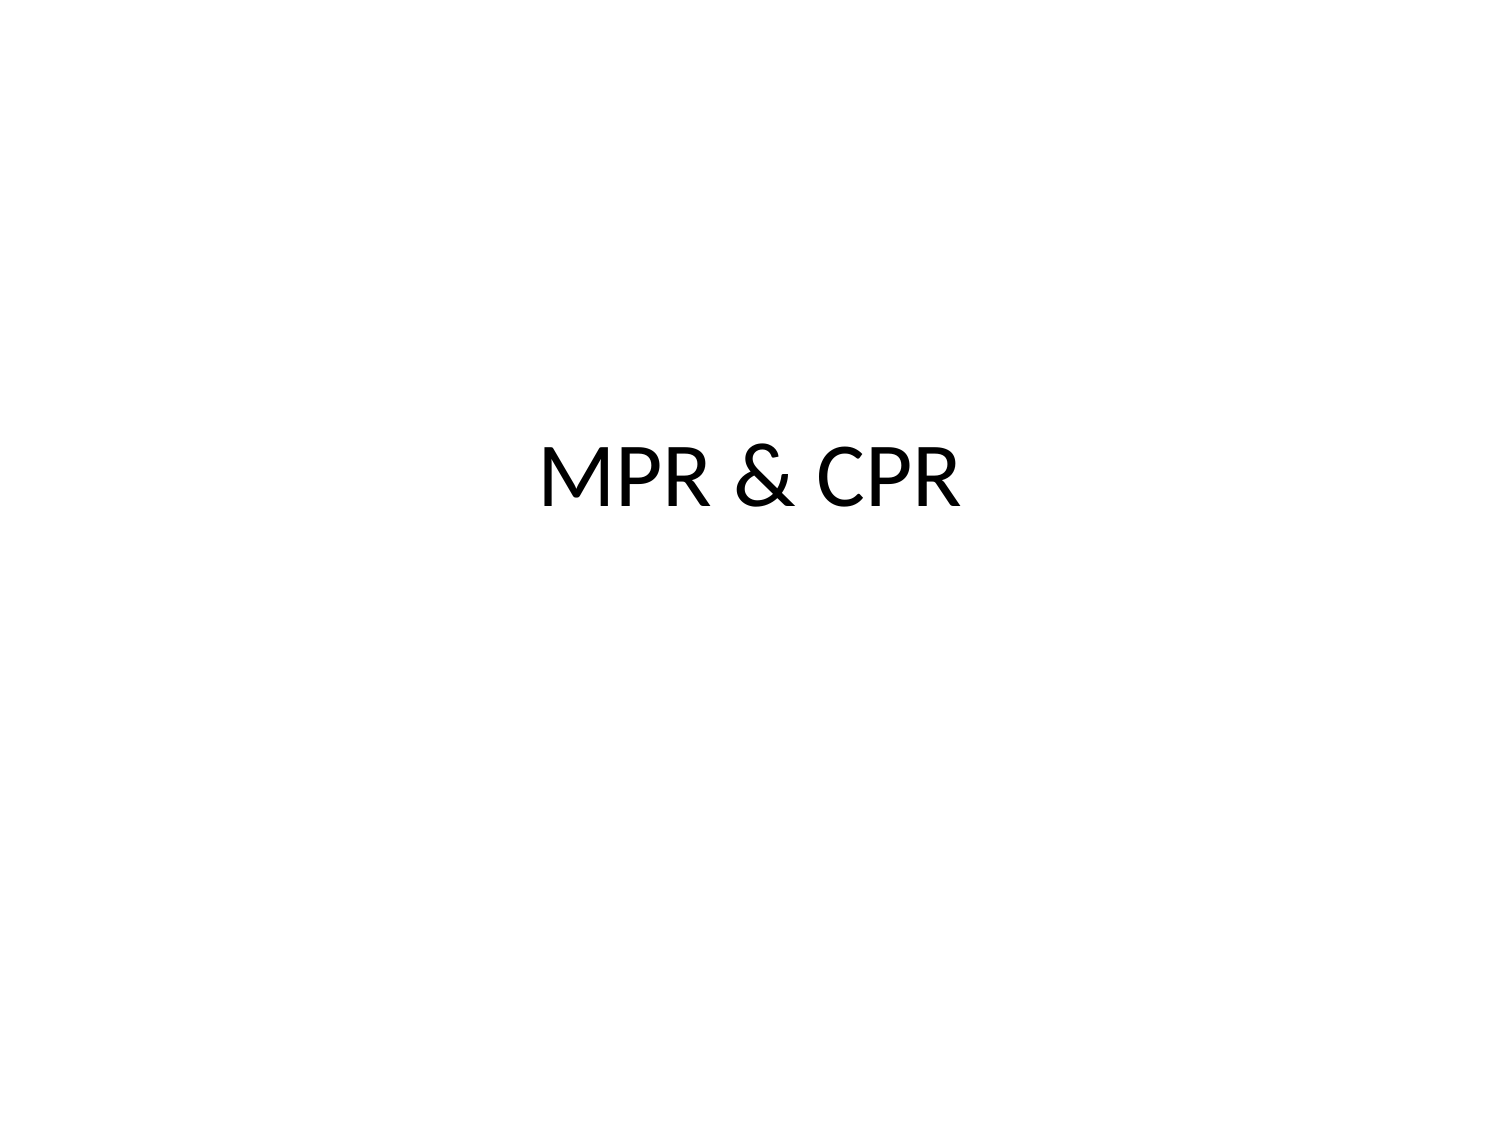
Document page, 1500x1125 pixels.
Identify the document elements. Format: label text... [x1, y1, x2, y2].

title MPR & CPR [112, 349, 1388, 591]
